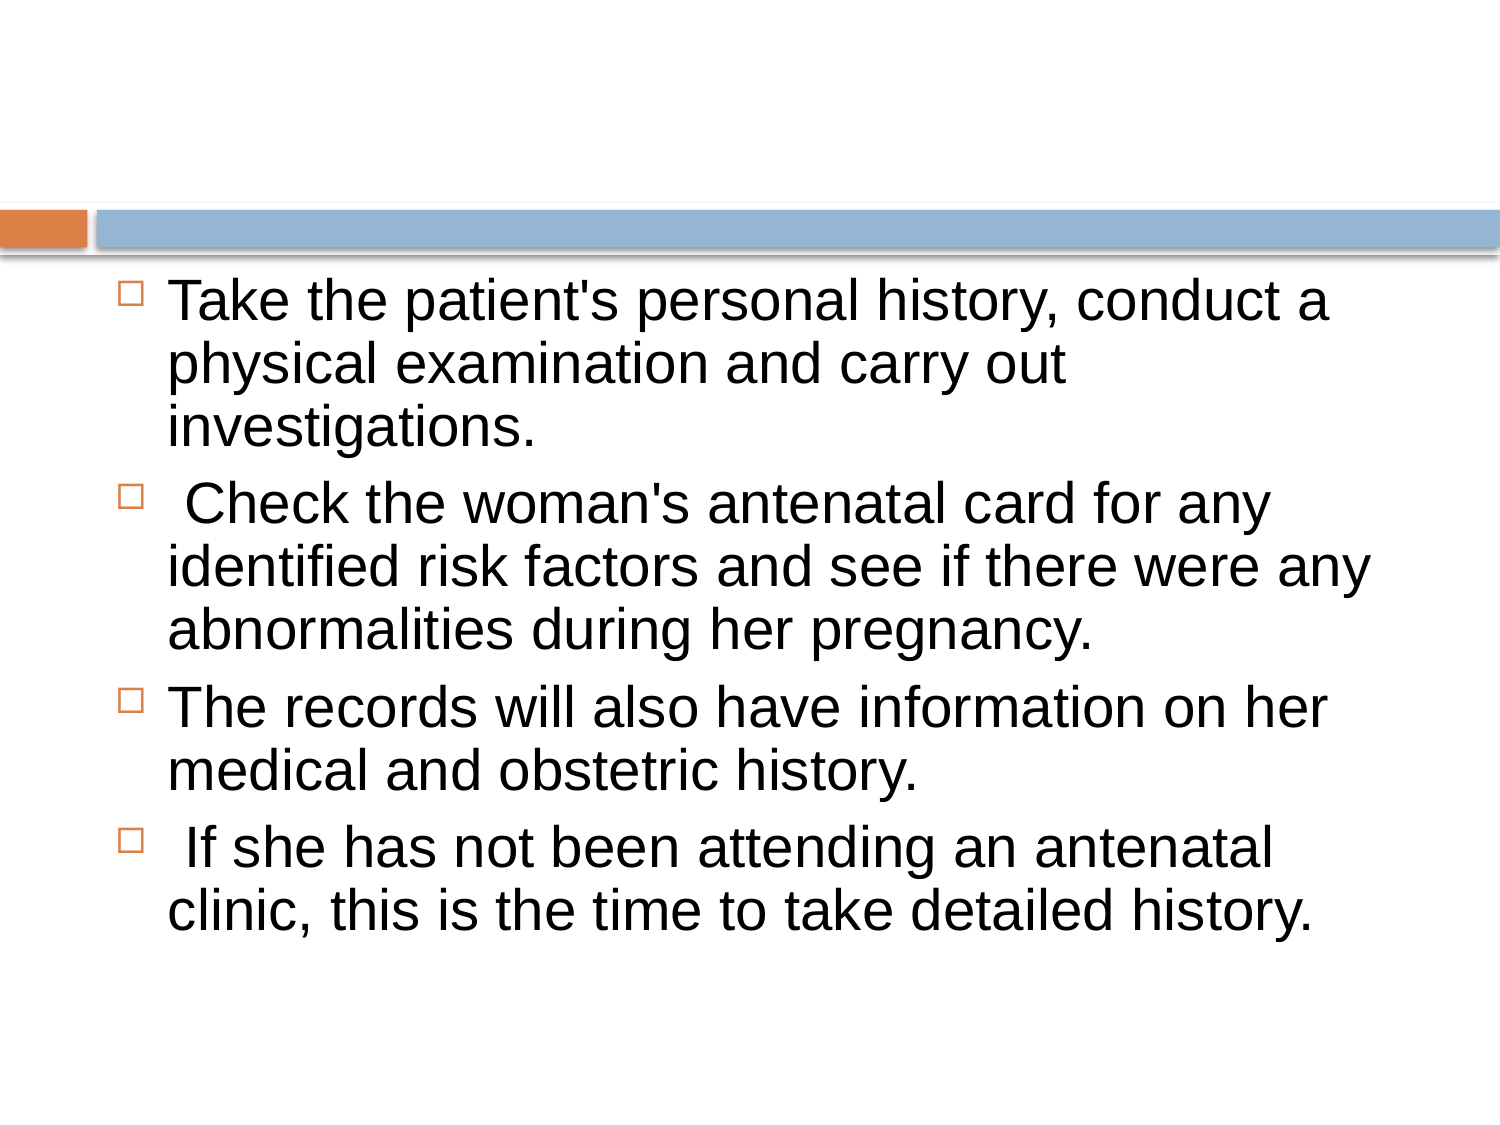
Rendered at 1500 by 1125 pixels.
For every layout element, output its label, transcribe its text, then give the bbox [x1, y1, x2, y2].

list Take the patient's personal history, conduct a physical examination and carry out investigations. Check the woman's antenatal card for any identified risk factors and see if there were any abnormalities during her pregnancy. The records will also have information on her medical and obstetric history. If she has not been attending an antenatal clinic, this is the time to take detailed history. [100, 262, 1439, 1001]
